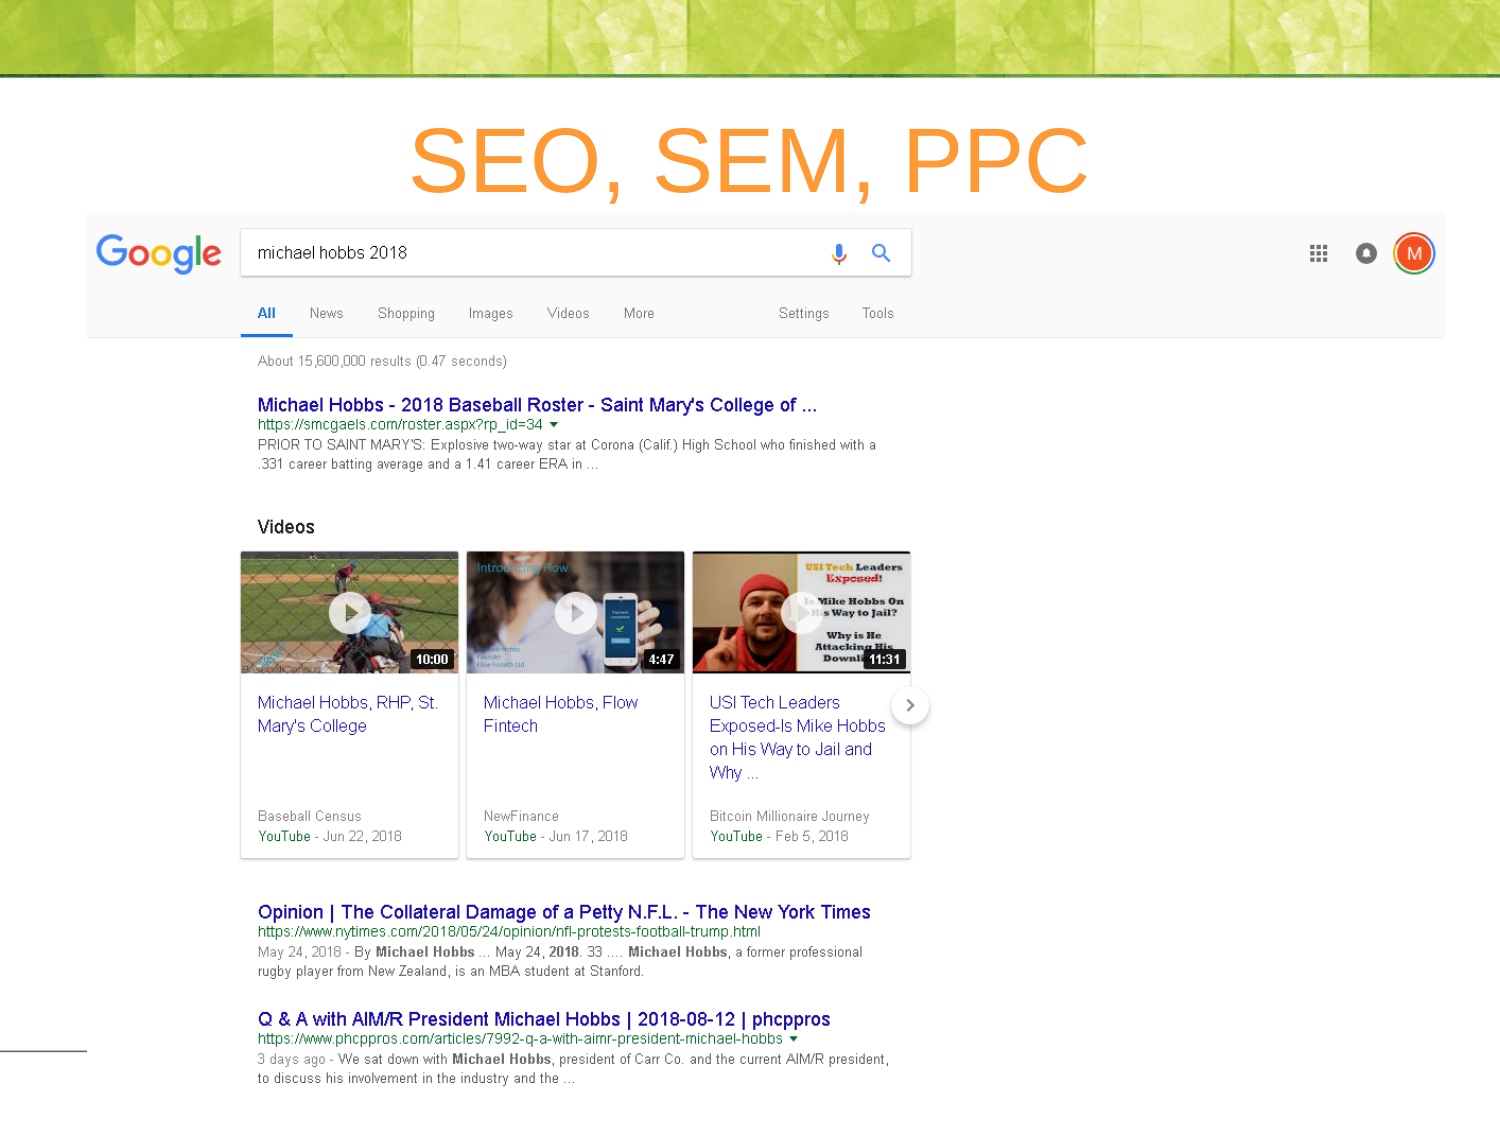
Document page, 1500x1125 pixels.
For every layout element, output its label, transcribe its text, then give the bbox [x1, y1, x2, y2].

picture [0, 0, 1500, 1125]
title SEO, SEM, PPC [112, 62, 1388, 210]
